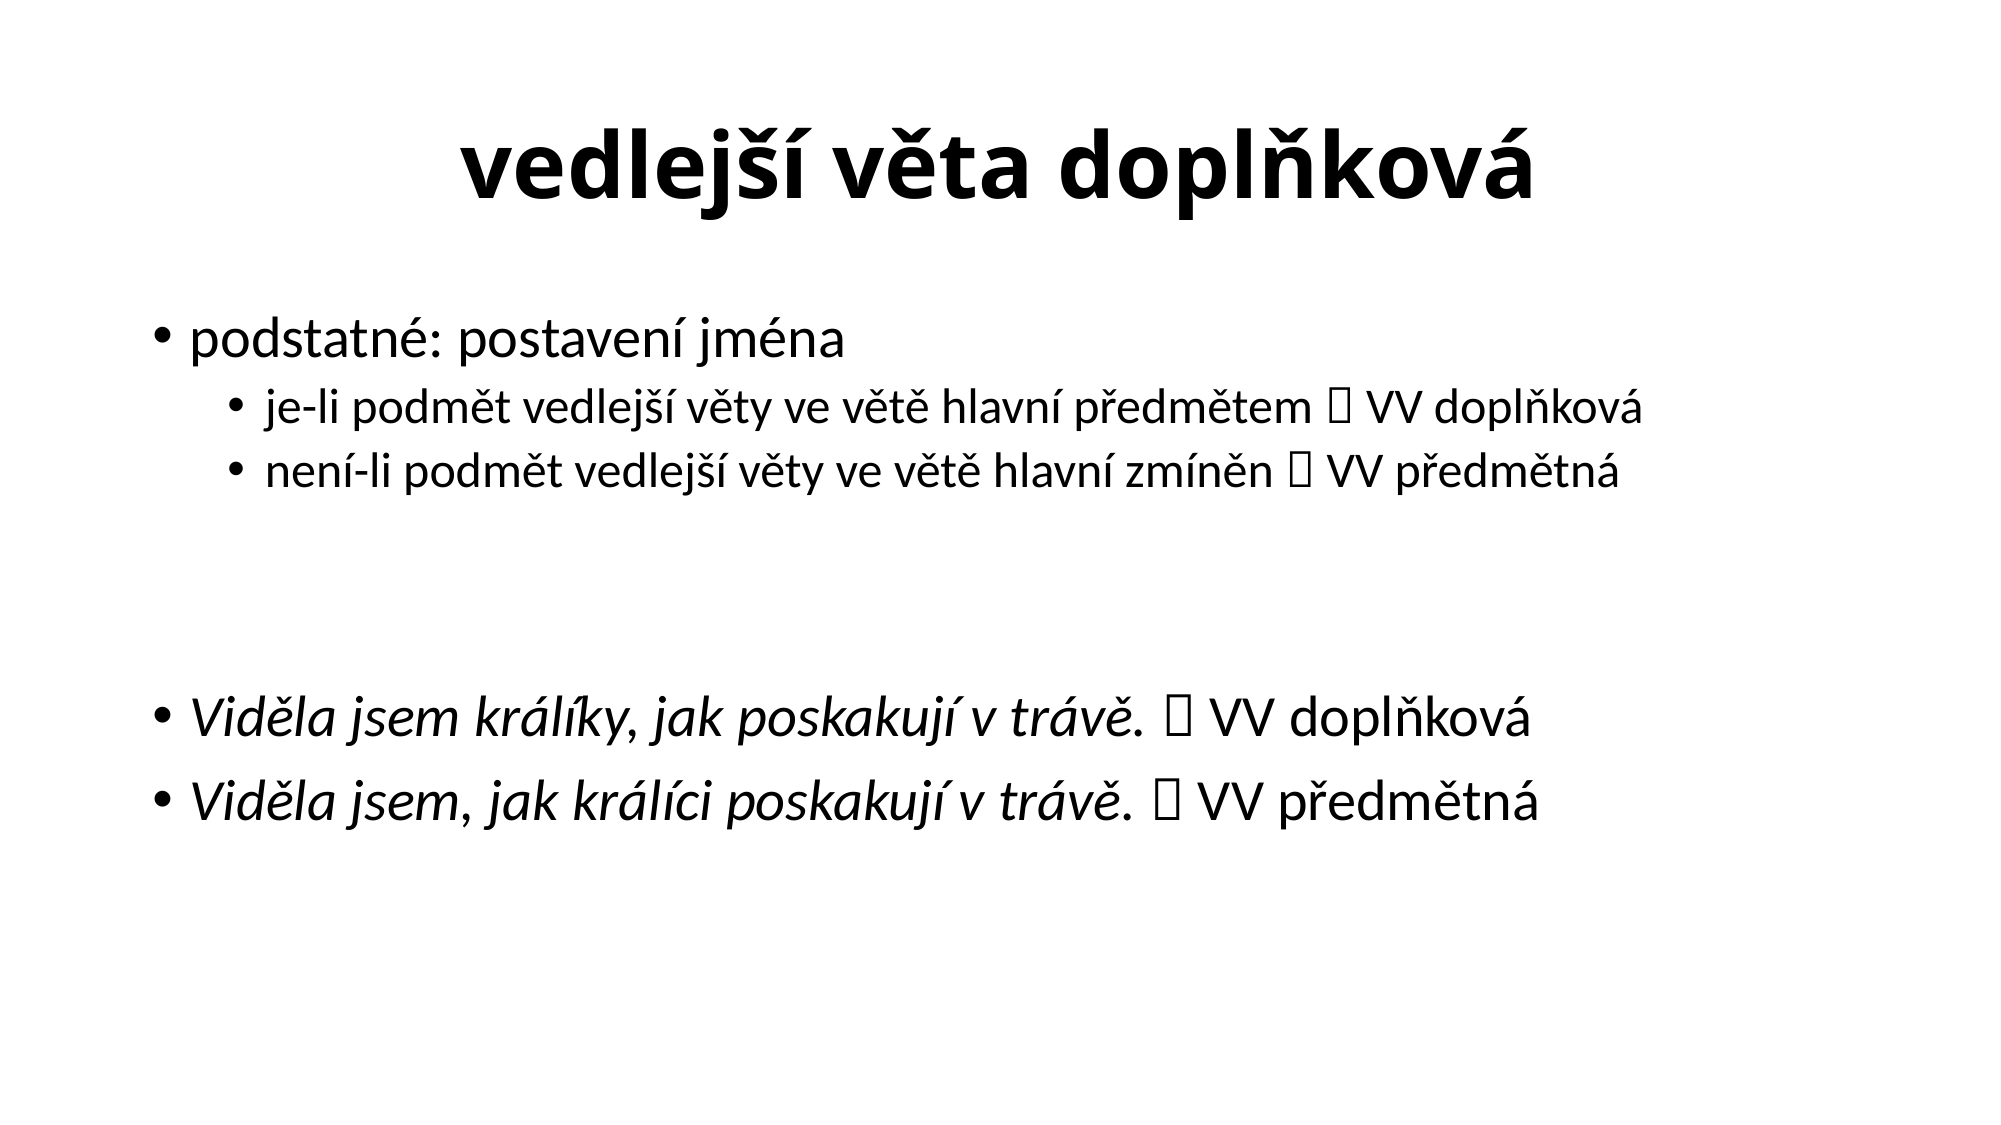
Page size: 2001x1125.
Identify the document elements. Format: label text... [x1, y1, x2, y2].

list podstatné: postavení jména je-li podmět vedlejší věty ve větě hlavní předmětem  VV doplňková není-li podmět vedlejší věty ve větě hlavní zmíněn  VV předmětná Viděla jsem králíky, jak poskakují v trávě.  VV doplňková Viděla jsem, jak králíci poskakují v trávě.  VV předmětná [137, 299, 1863, 1066]
title vedlejší věta doplňková [137, 59, 1863, 278]
